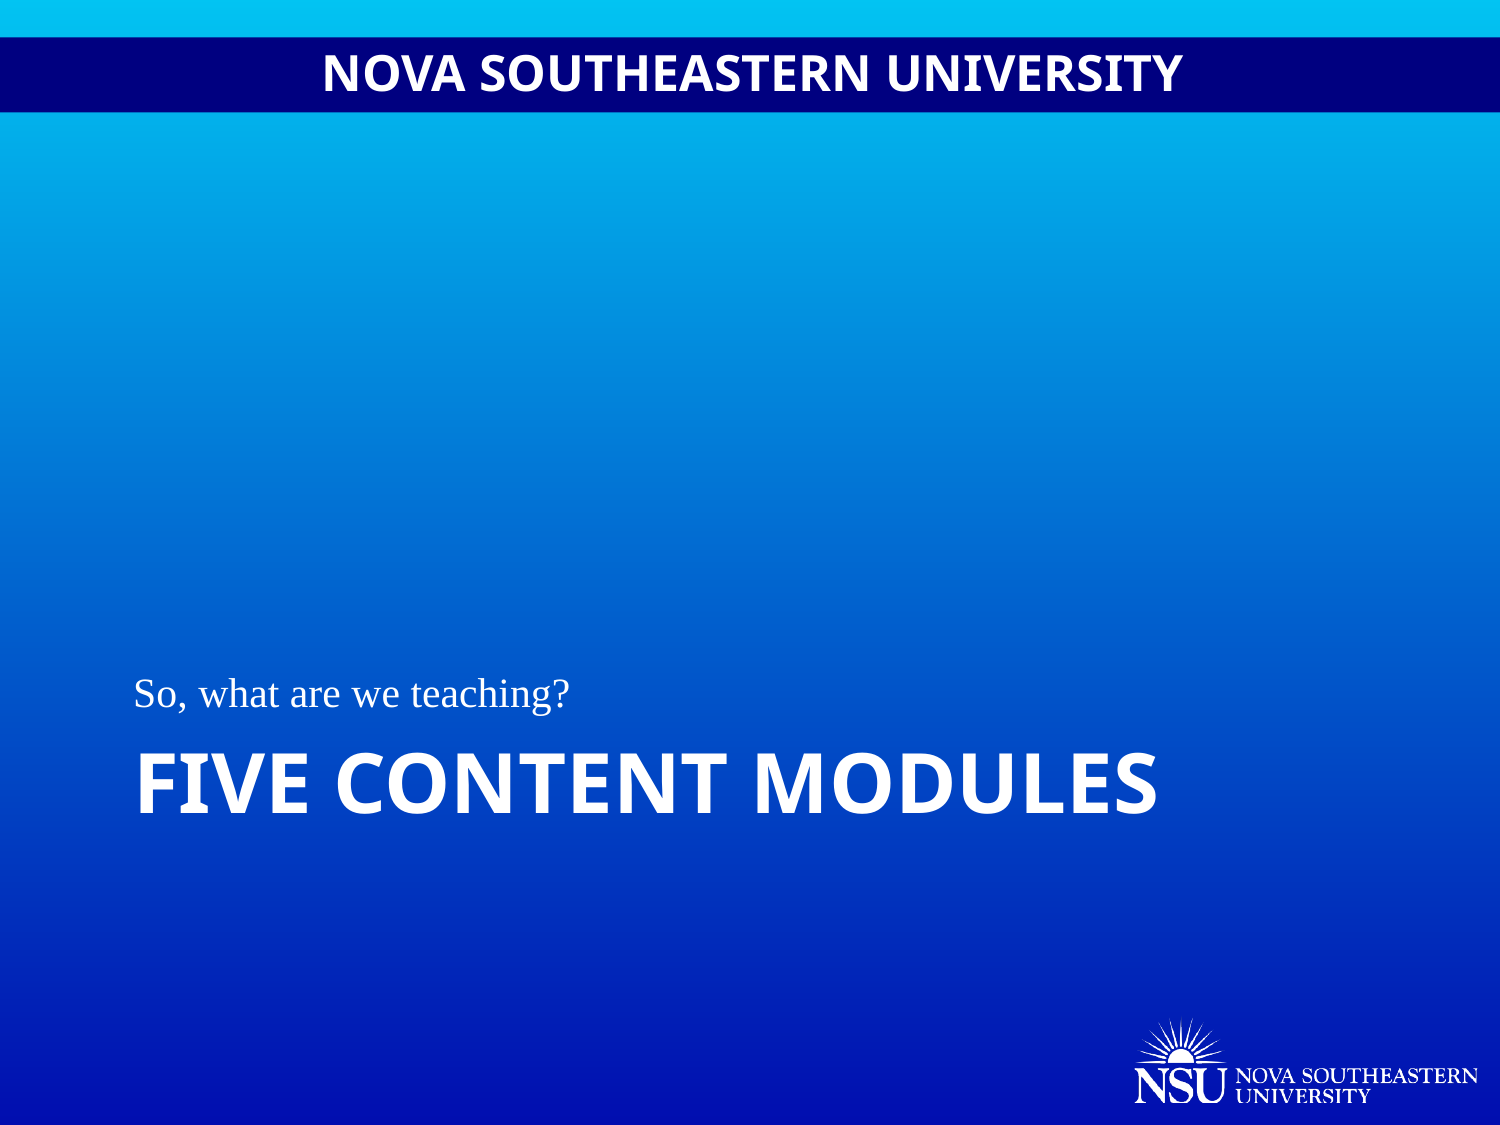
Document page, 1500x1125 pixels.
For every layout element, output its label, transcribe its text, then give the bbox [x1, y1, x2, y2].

list So, what are we teaching? [118, 476, 1394, 723]
title Five Content Modules [118, 723, 1394, 947]
